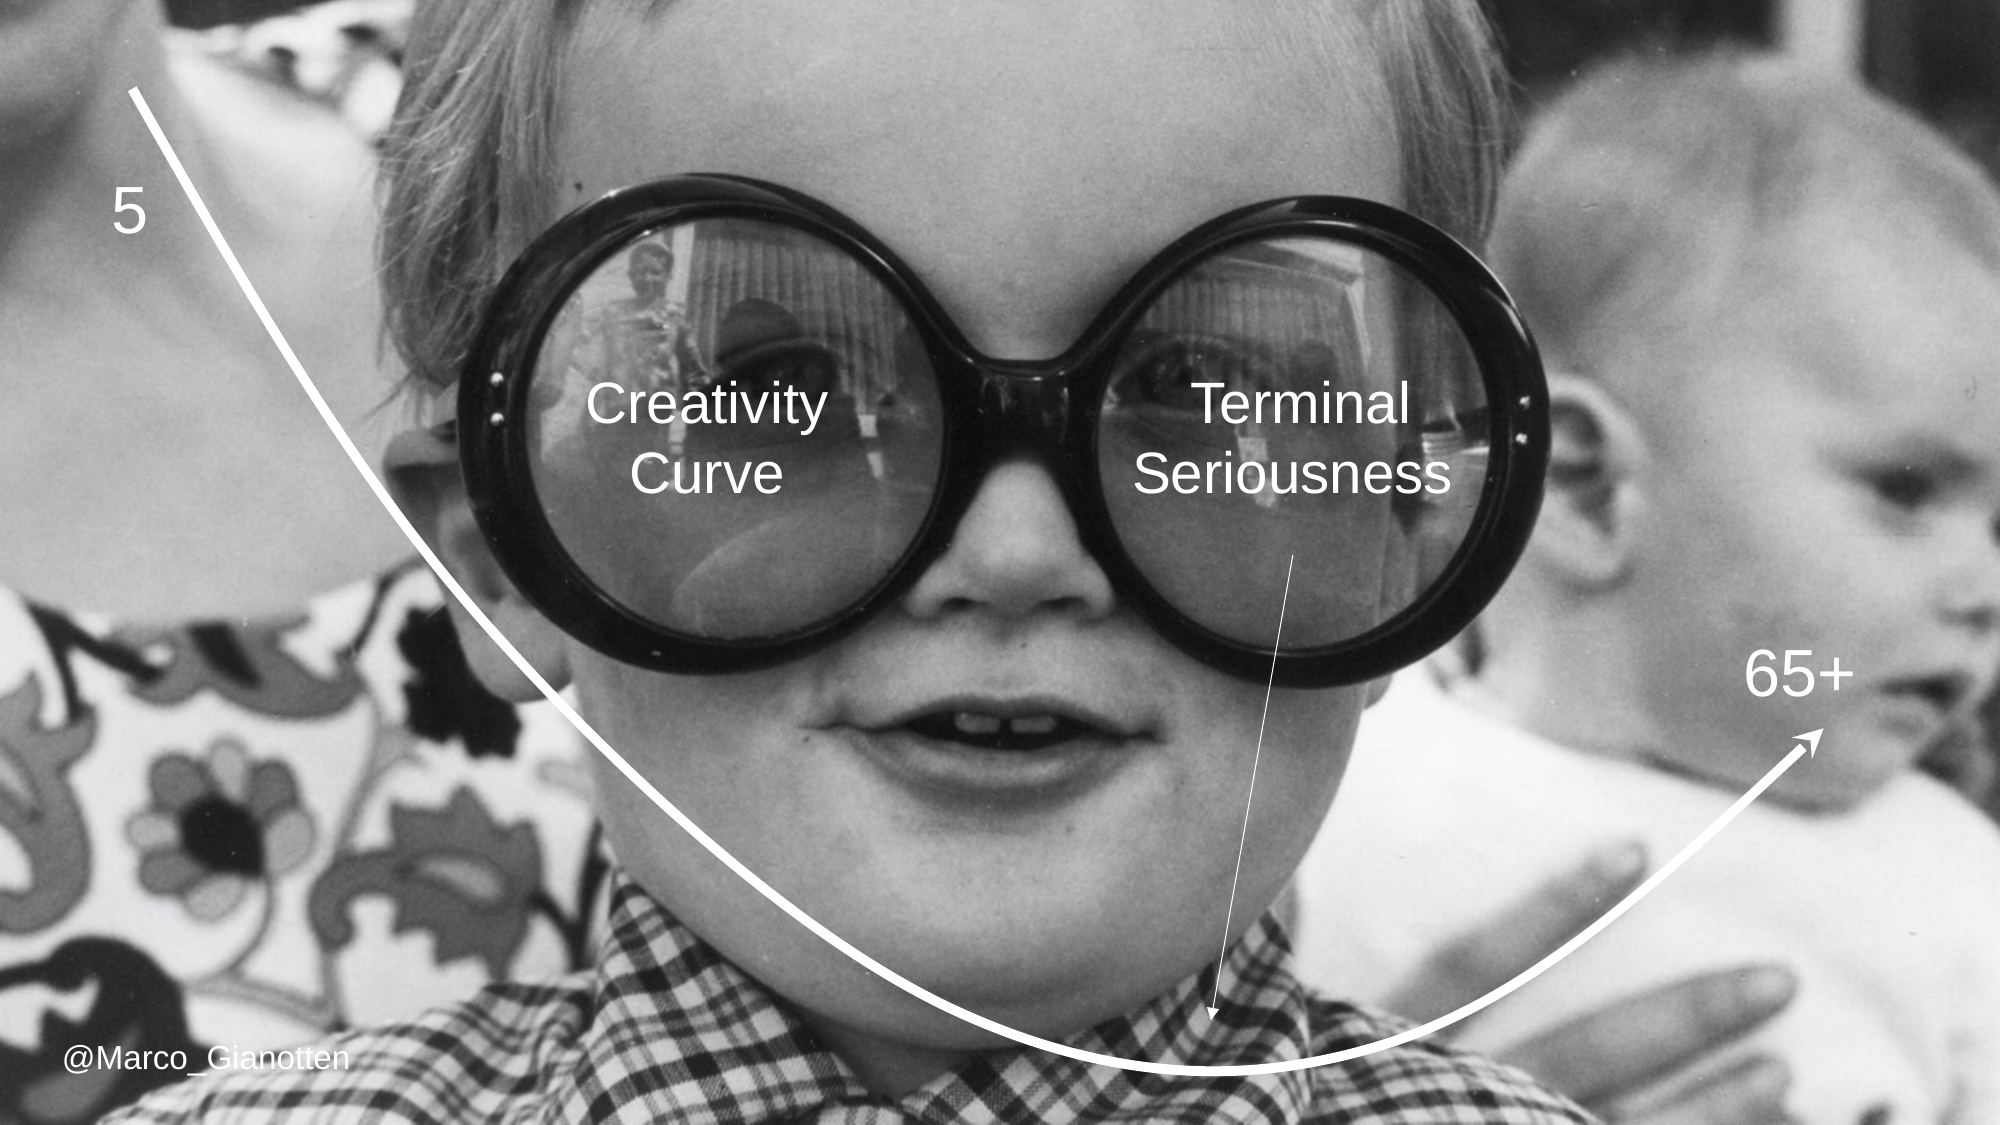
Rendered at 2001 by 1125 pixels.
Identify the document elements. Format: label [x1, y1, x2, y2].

text_box [96, 159, 1874, 719]
text_box [1112, 357, 1474, 1021]
picture [0, 0, 2000, 1125]
